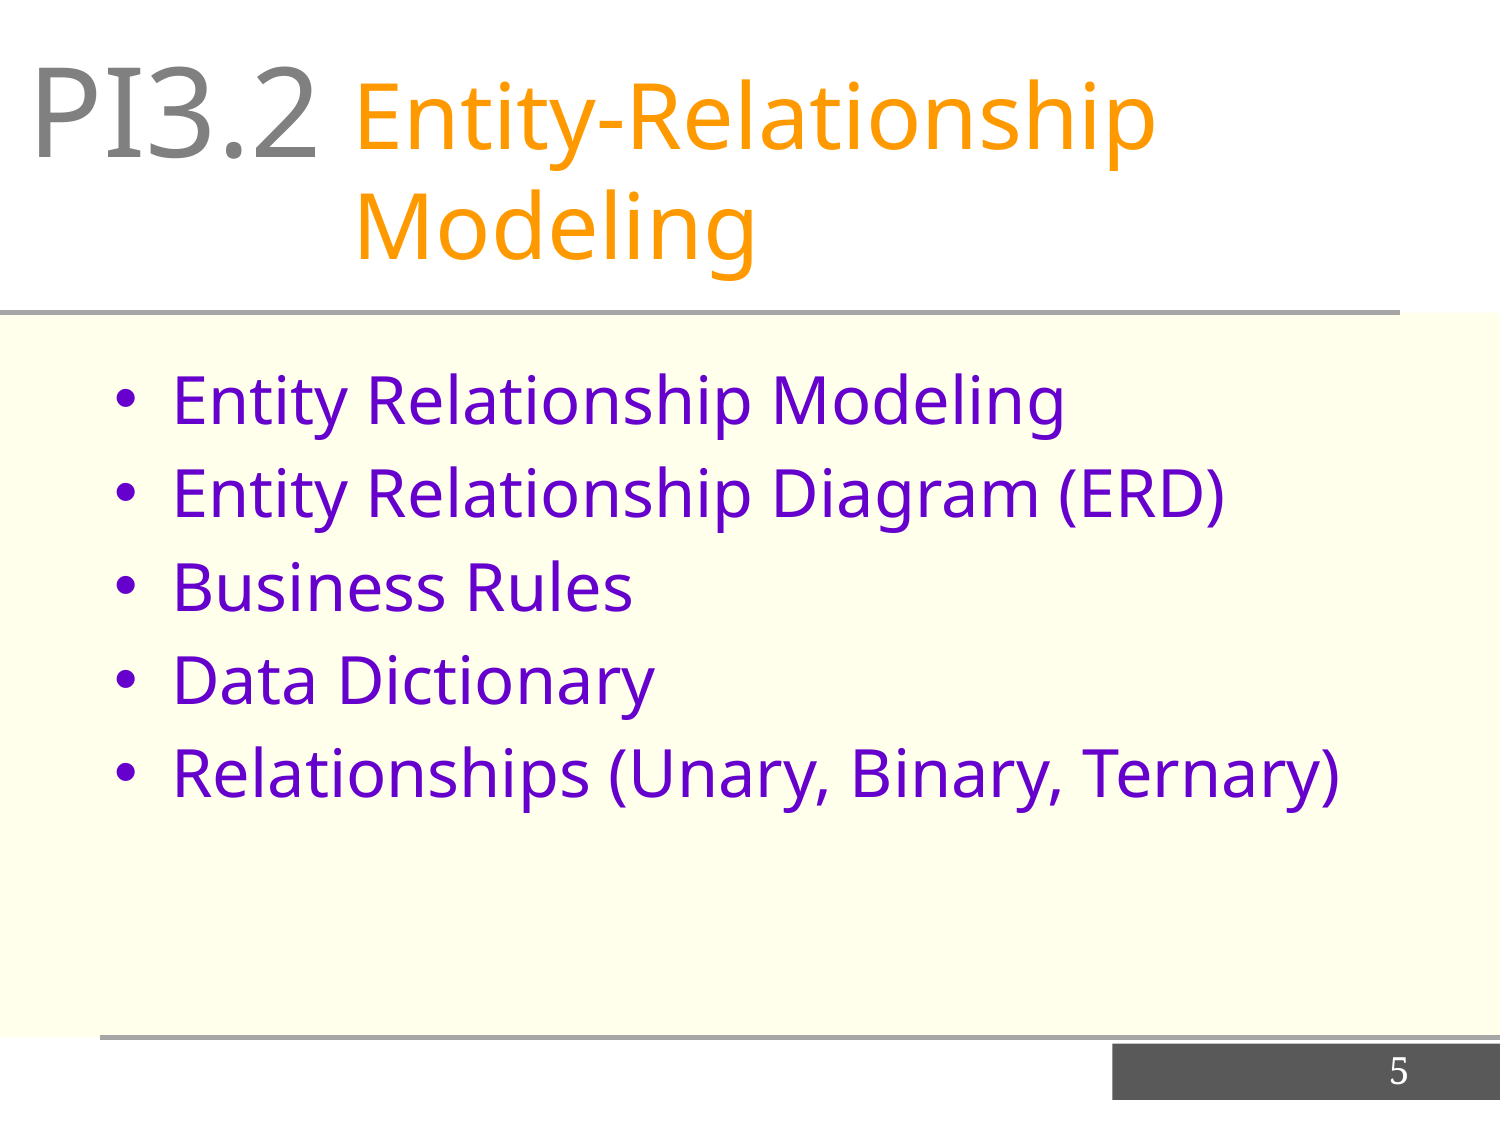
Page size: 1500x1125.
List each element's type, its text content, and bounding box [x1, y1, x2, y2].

list PI3.2 [12, 24, 338, 275]
subtitle Entity-Relationship Modeling [337, 50, 1413, 325]
slide_number 5 [1074, 1042, 1425, 1103]
list Entity Relationship Modeling Entity Relationship Diagram (ERD) Business Rules Data Dictionary Relationships (Unary, Binary, Ternary) [99, 350, 1413, 1025]
